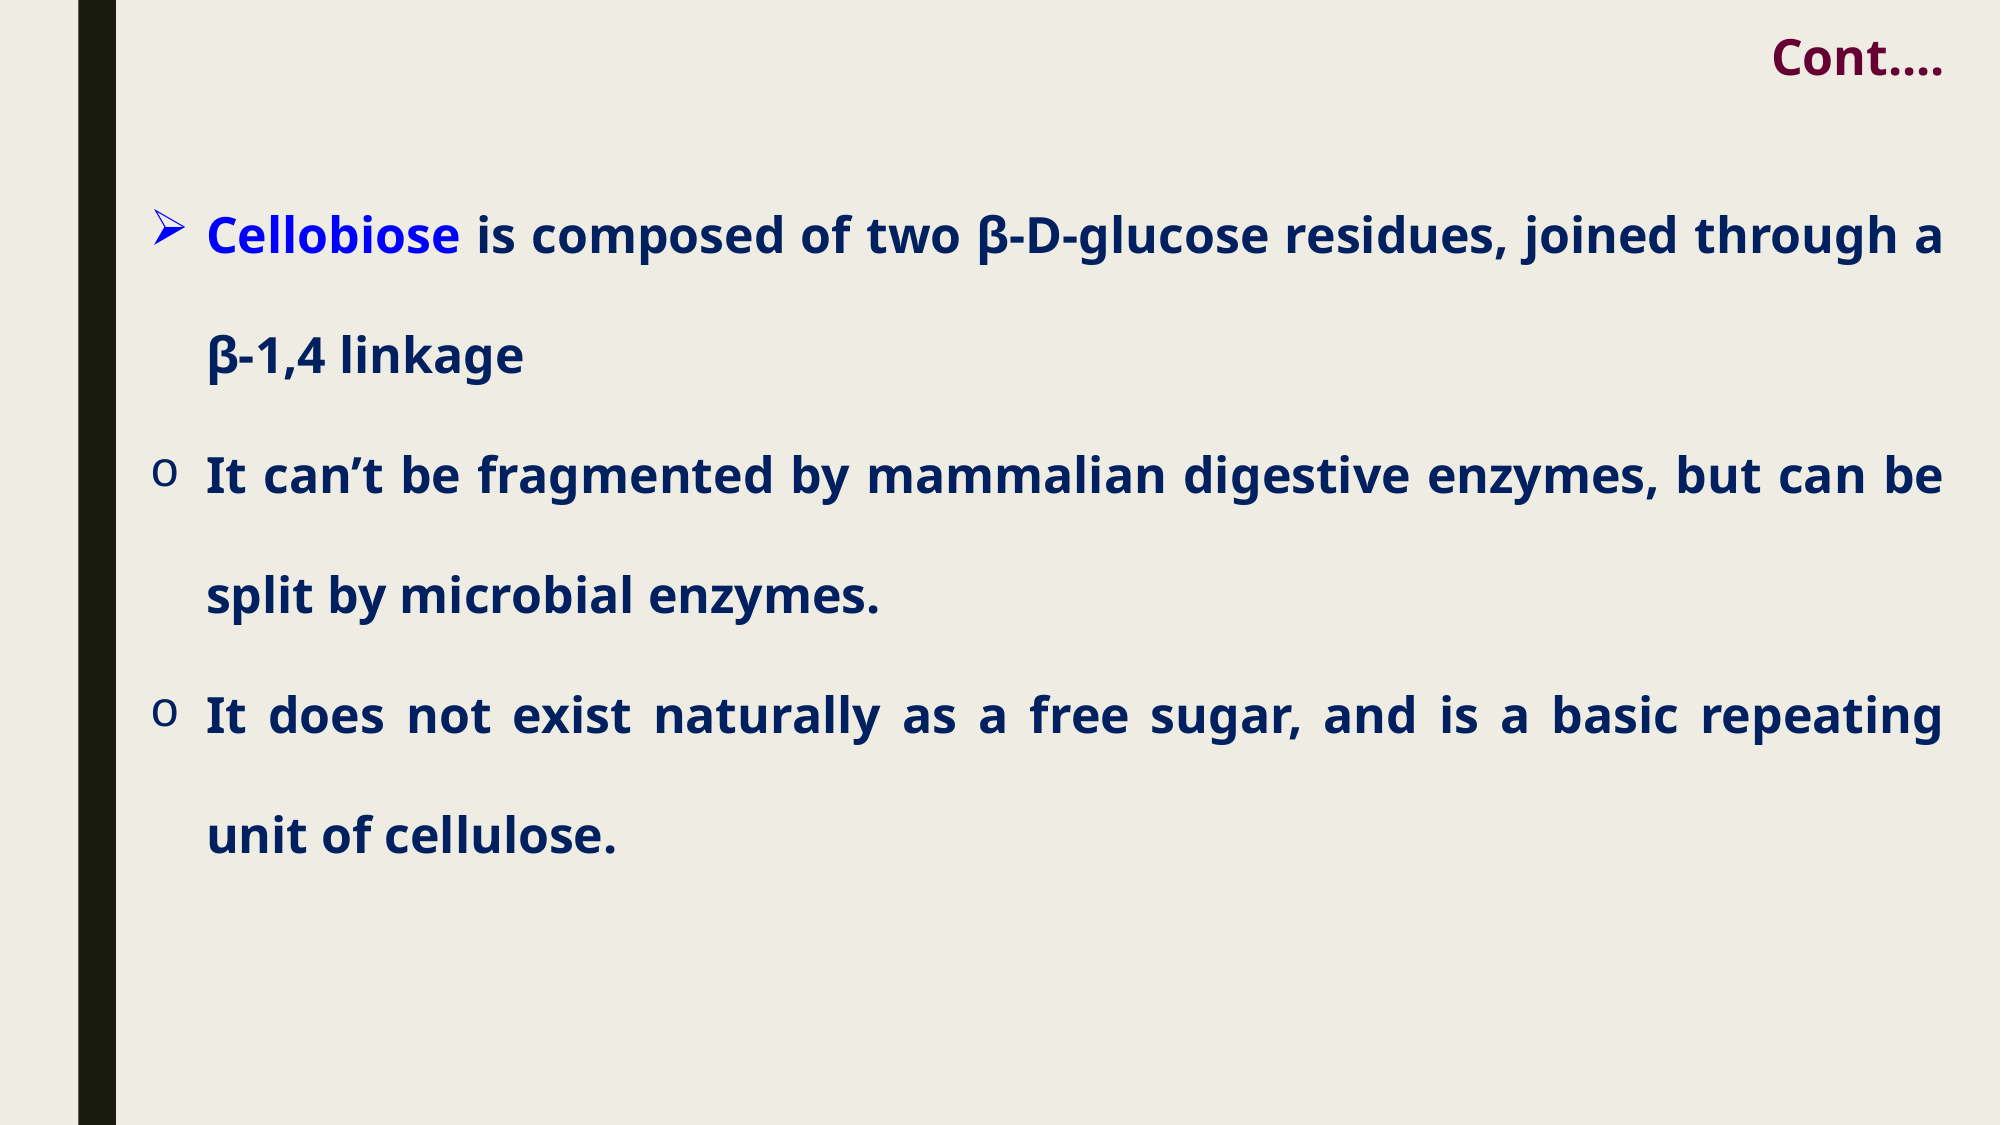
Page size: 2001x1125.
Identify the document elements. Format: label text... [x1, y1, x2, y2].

text_box Cellobiose is composed of two β-D-glucose residues, joined through a β-1,4 linkage It can’t be fragmented by mammalian digestive enzymes, but can be split by microbial enzymes. It does not exist naturally as a free sugar, and is a basic repeating unit of cellulose. [135, 135, 1960, 871]
text_box Cont.... [1706, 18, 1960, 93]
